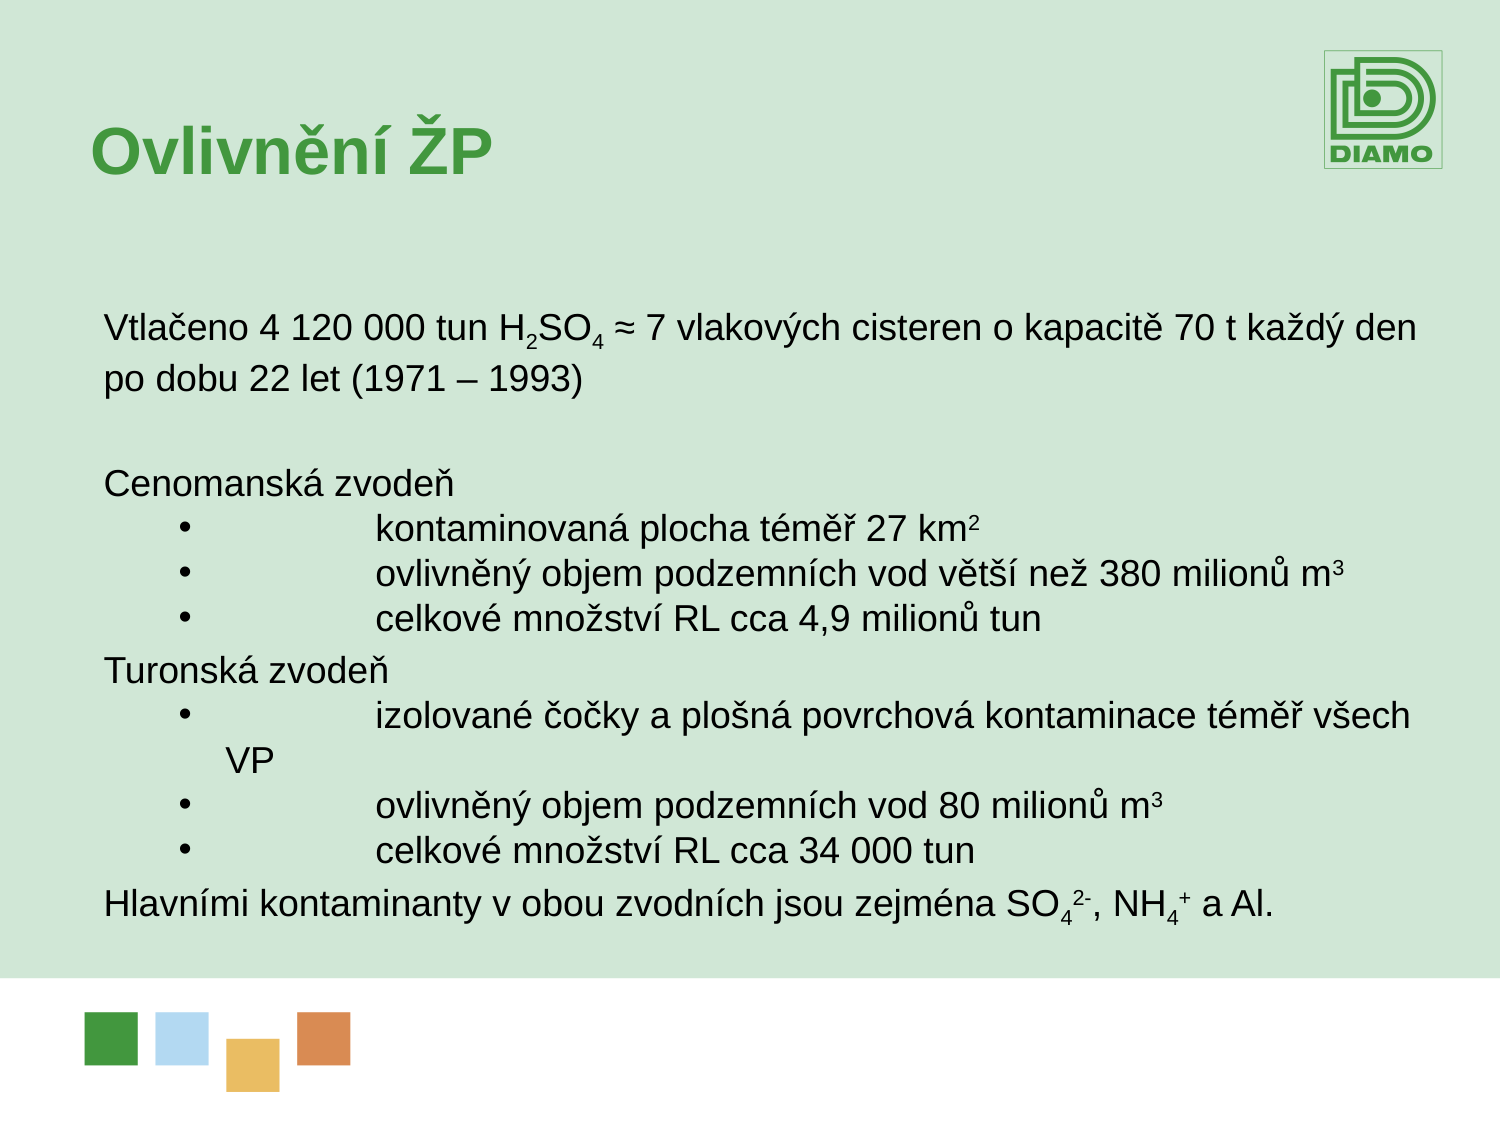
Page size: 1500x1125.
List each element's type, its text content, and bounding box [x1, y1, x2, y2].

text_box Ovlivnění ŽP [90, 100, 509, 196]
picture [0, 0, 1500, 1125]
list Vtlačeno 4 120 000 tun H2SO4 ≈ 7 vlakových cisteren o kapacitě 70 t každý den po dobu 22 let (1971 – 1993) Cenomanská zvodeň kontaminovaná plocha téměř 27 km2 ovlivněný objem podzemních vod větší než 380 milionů m3 celkové množství RL cca 4,9 milionů tun Turonská zvodeň izolované čočky a plošná povrchová kontaminace téměř všech VP ovlivněný objem podzemních vod 80 milionů m3 celkové množství RL cca 34 000 tun Hlavními kontaminanty v obou zvodních jsou zejména SO42-, NH4+ a Al. [88, 295, 1445, 948]
